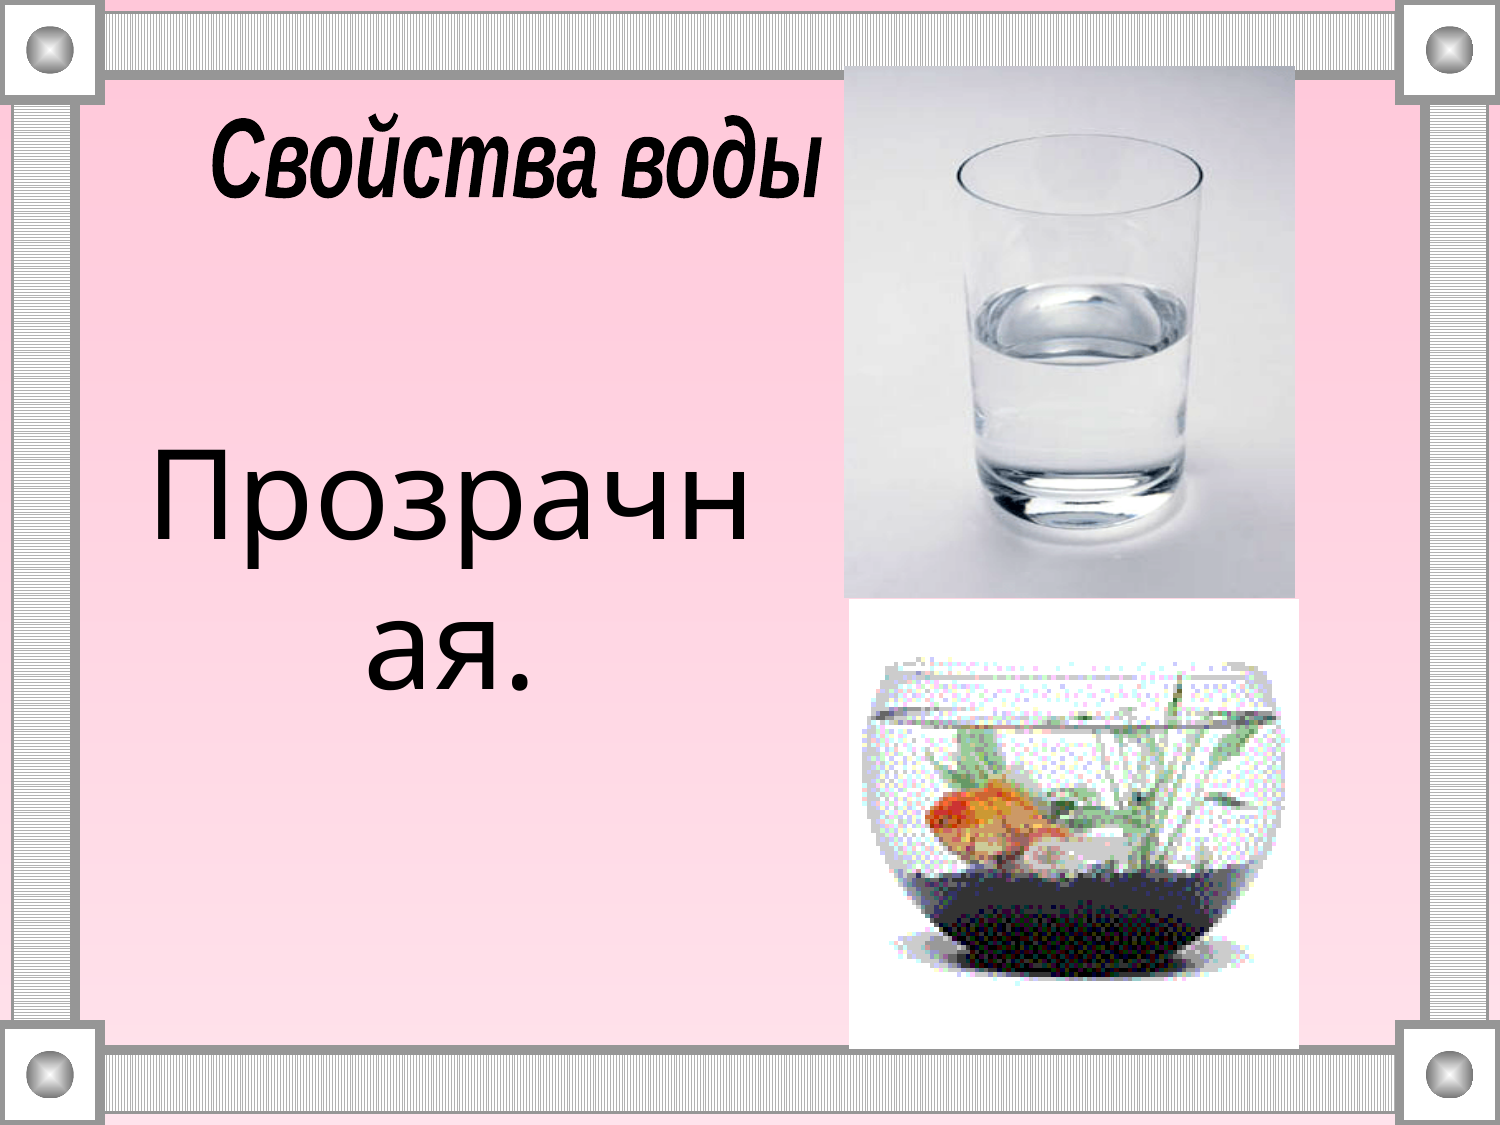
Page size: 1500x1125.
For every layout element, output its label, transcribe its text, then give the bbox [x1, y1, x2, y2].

picture [844, 66, 1300, 1050]
list Прозрачная. [114, 326, 788, 529]
